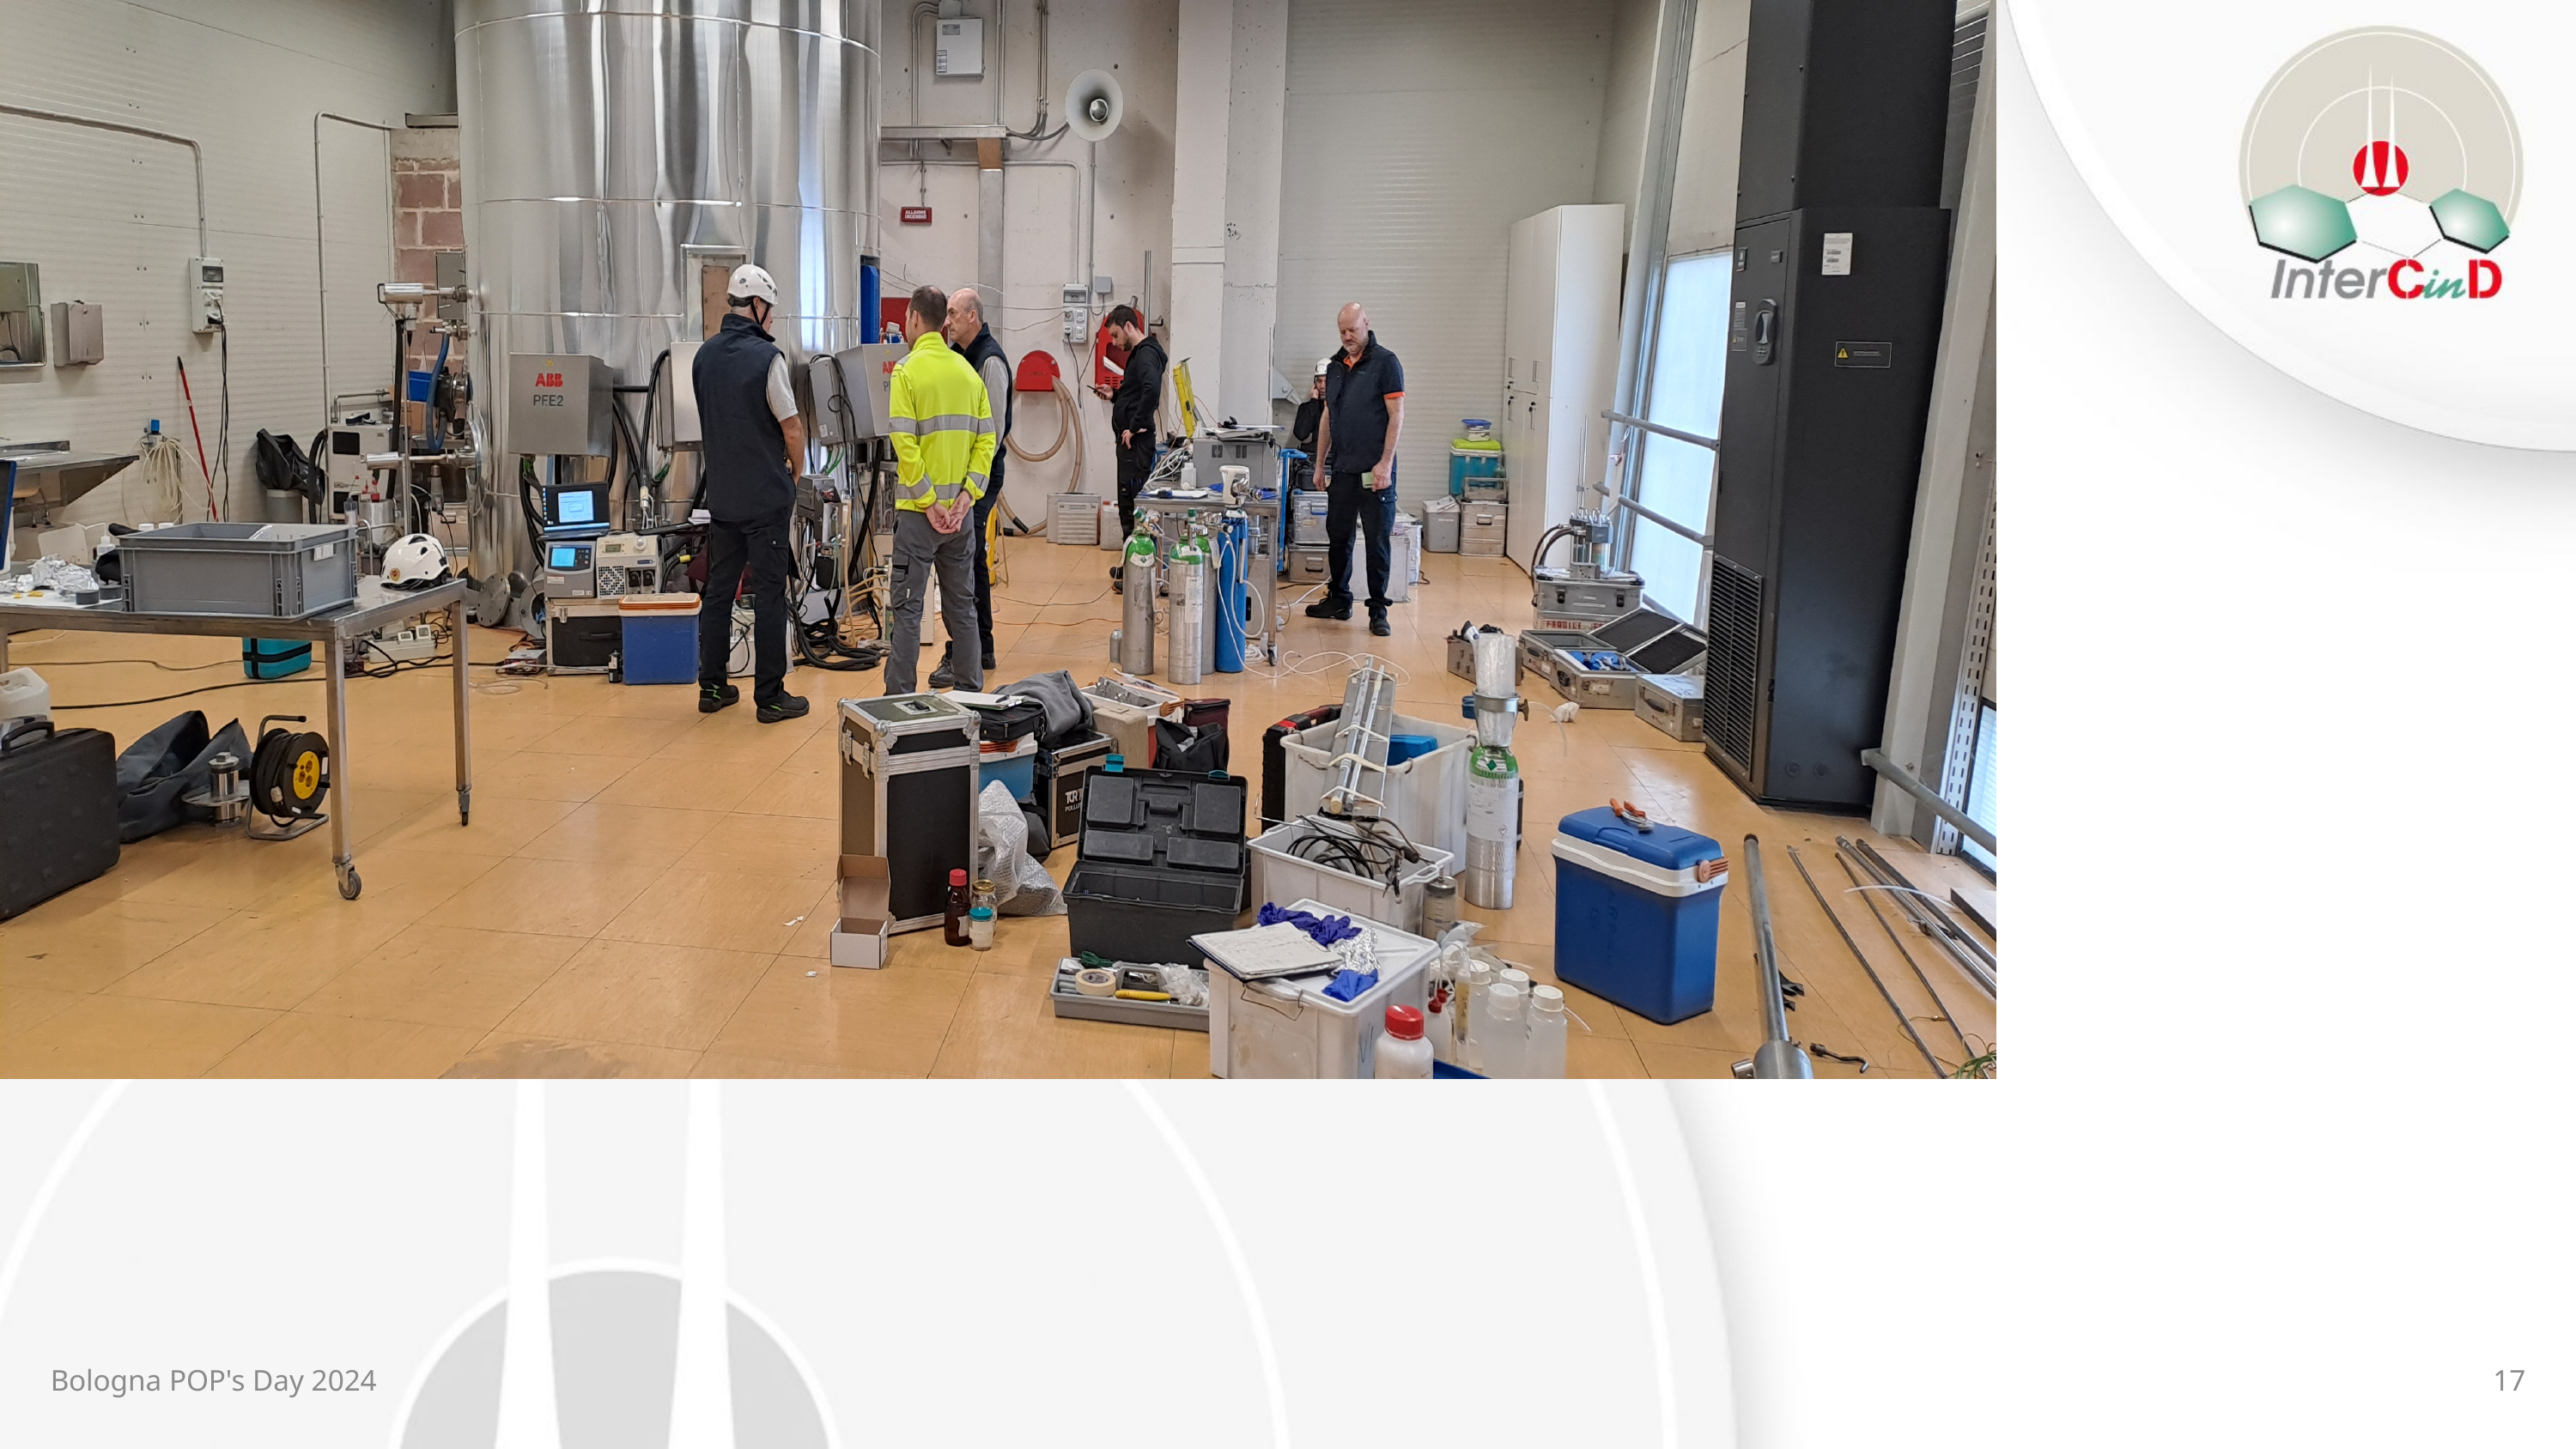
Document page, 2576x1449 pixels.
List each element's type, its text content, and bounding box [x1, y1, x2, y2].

footer Bologna POP's Day 2024 [37, 1343, 908, 1421]
slide_number 17 [1959, 1343, 2539, 1421]
picture [0, 0, 2576, 1449]
